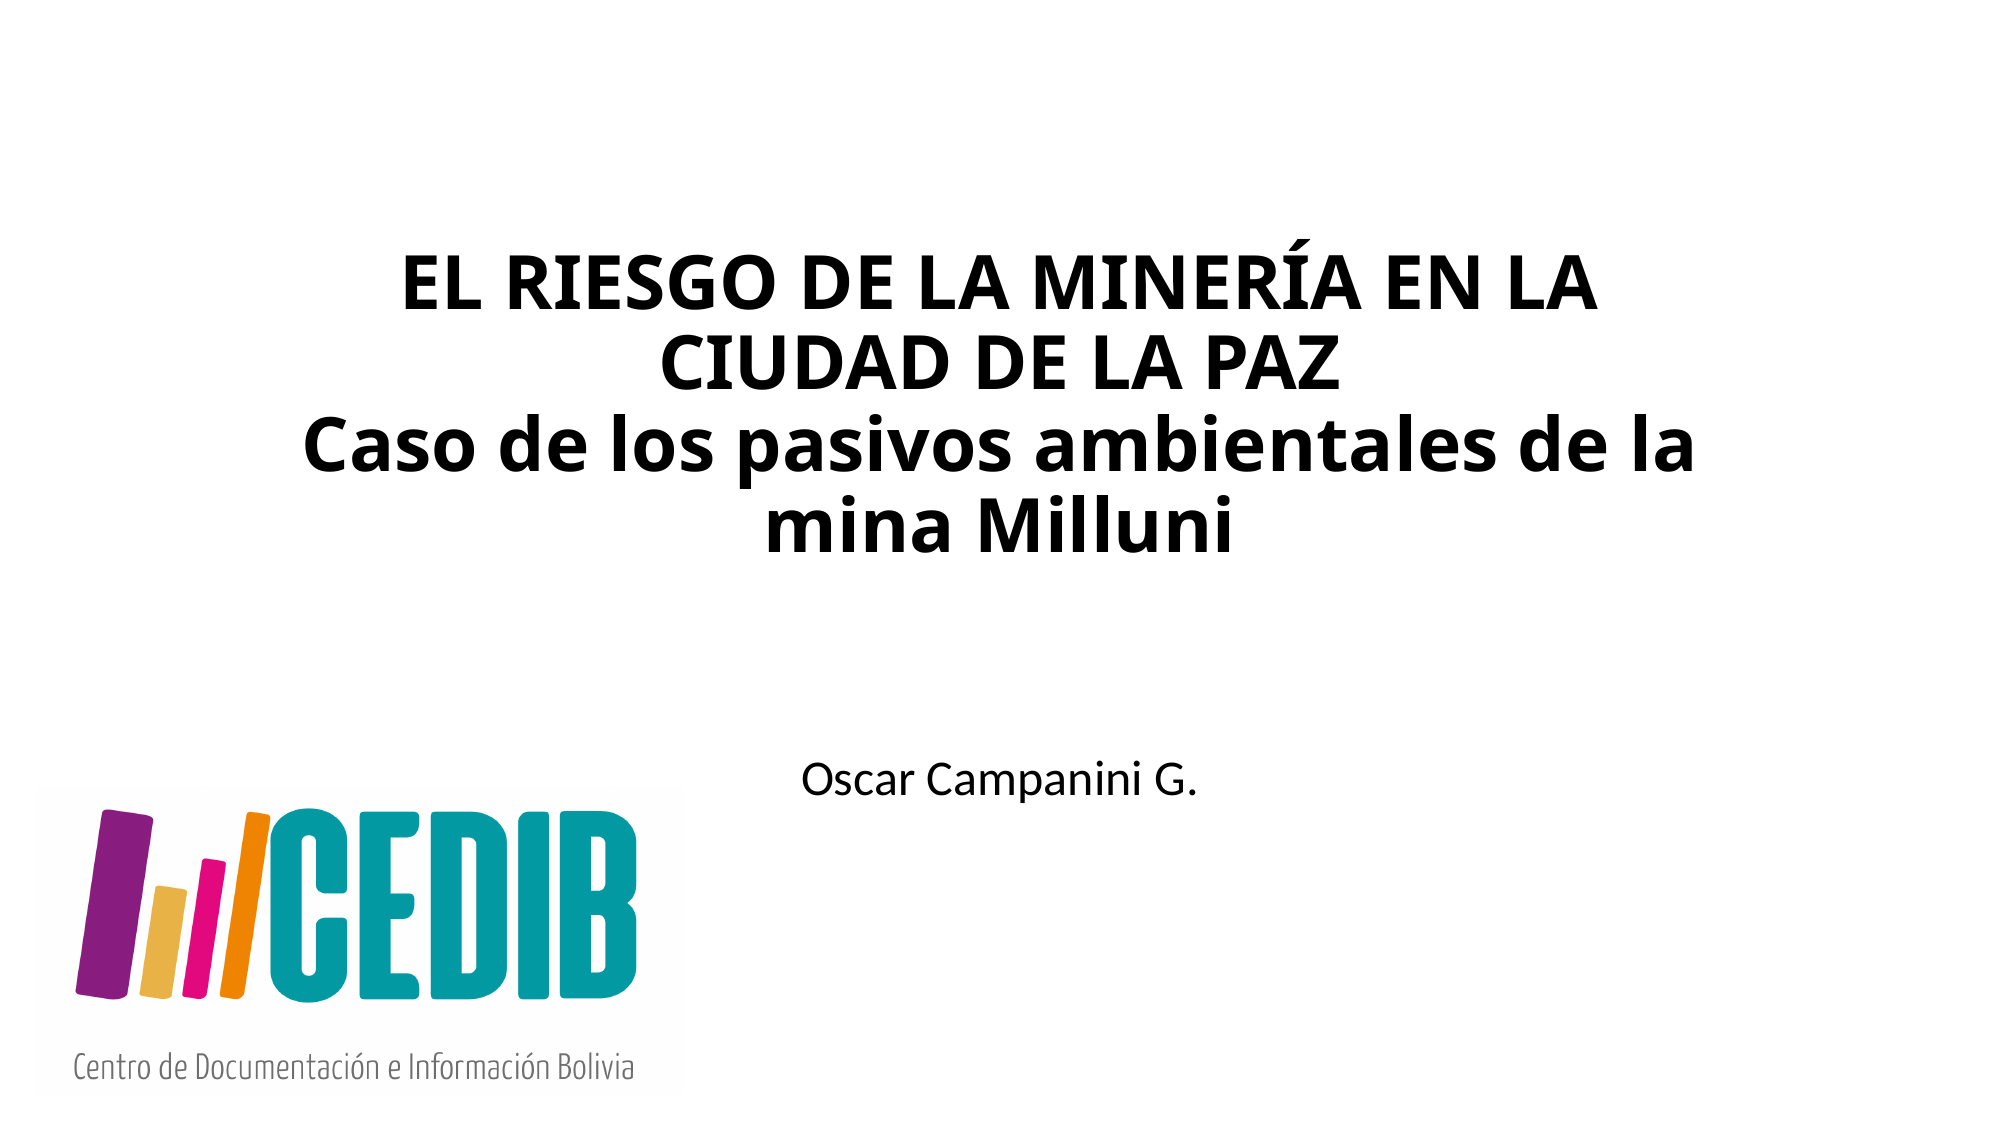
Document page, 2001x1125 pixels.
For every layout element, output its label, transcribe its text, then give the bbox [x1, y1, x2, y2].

subtitle Oscar Campanini G. [249, 745, 1750, 863]
picture [35, 786, 684, 1095]
title EL RIESGO DE LA MINERÍA EN LA CIUDAD DE LA PAZ Caso de los pasivos ambientales de la mina Milluni [249, 184, 1750, 576]
